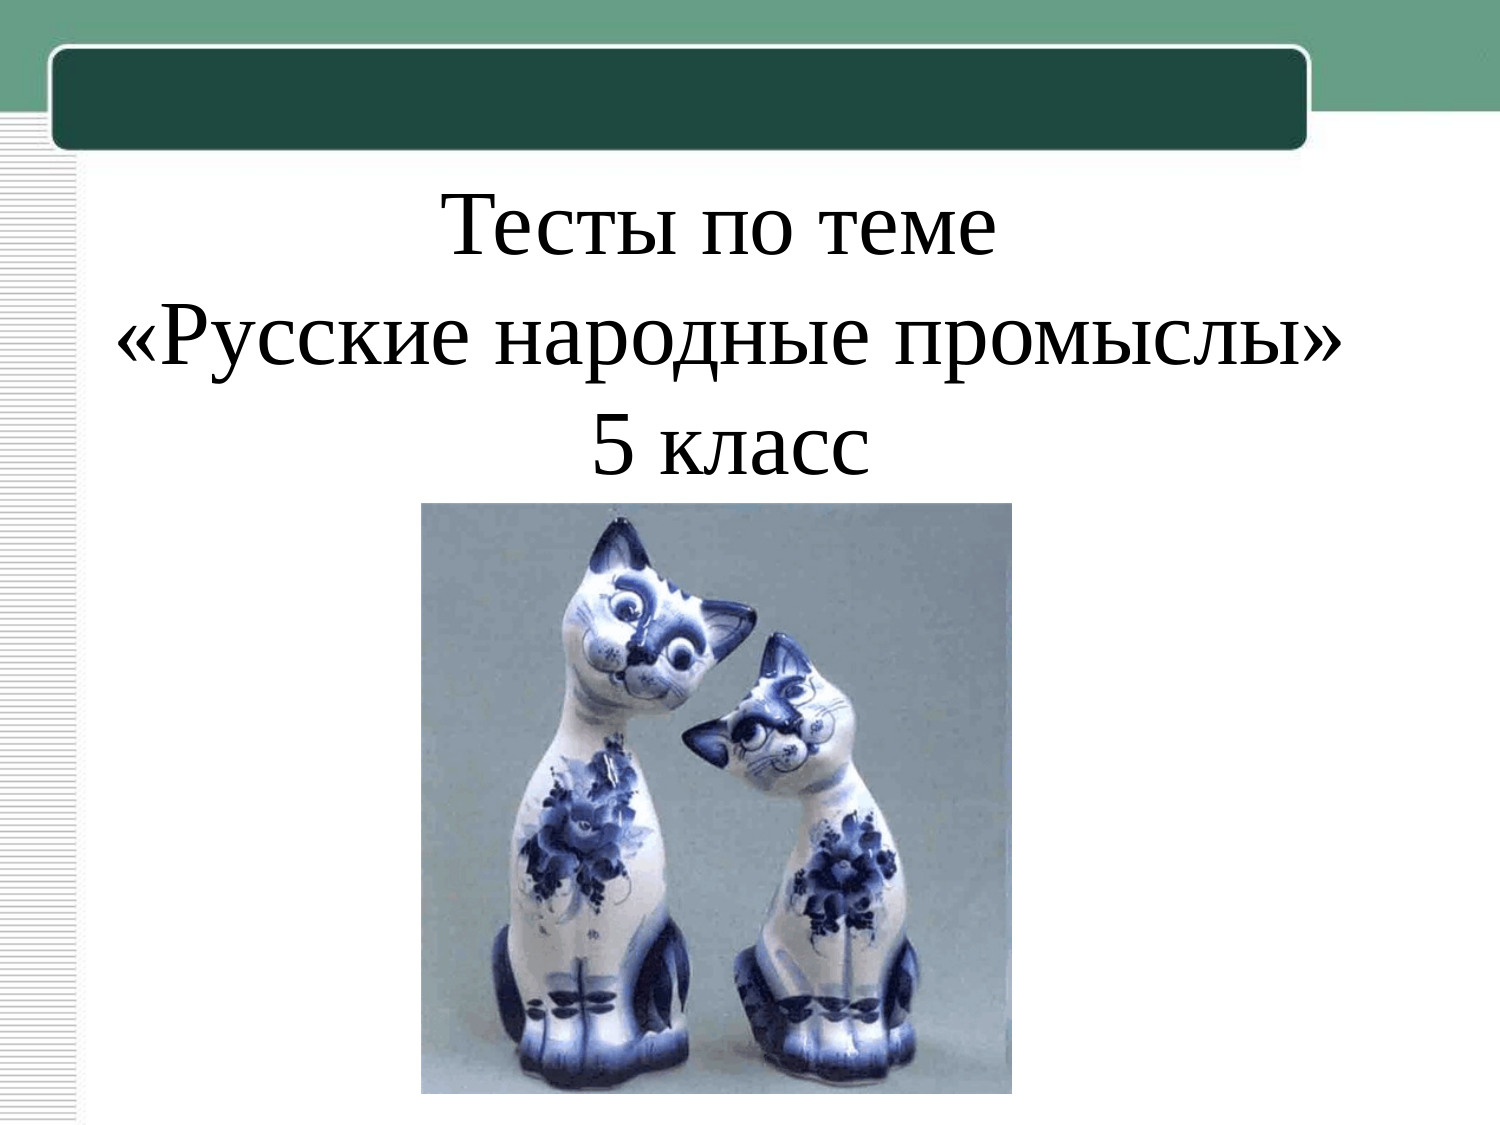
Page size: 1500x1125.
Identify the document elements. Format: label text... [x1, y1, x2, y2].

picture [0, 0, 1500, 1125]
title Тесты по теме «Русские народные промыслы» 5 класс [93, 187, 1369, 469]
